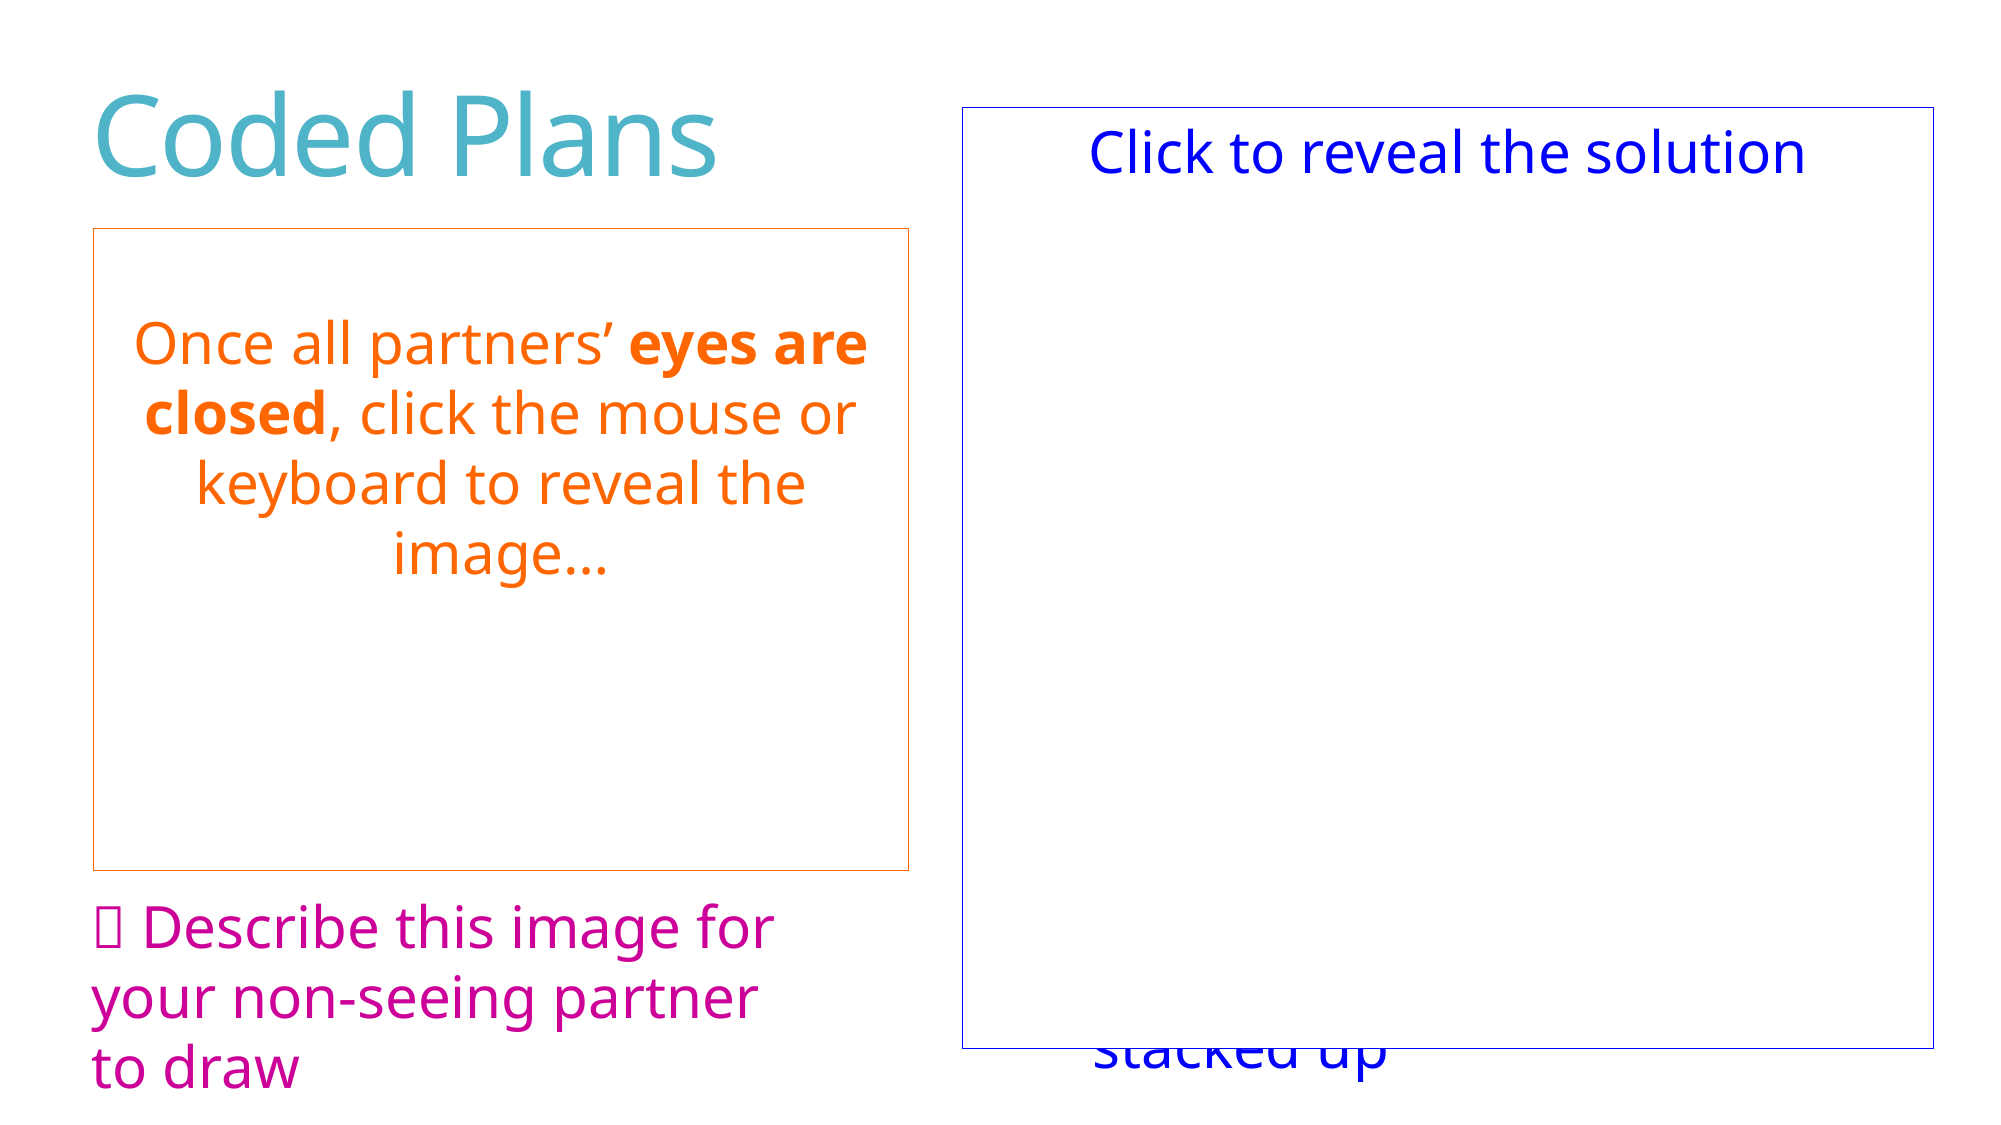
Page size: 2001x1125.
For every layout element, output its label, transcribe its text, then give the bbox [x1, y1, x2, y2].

text_box  Describe this image for your non-seeing partner to draw [76, 882, 836, 1049]
picture [93, 228, 1765, 883]
text_box Click to reveal the solution [962, 107, 1934, 1049]
title Coded Plans [76, 66, 963, 217]
